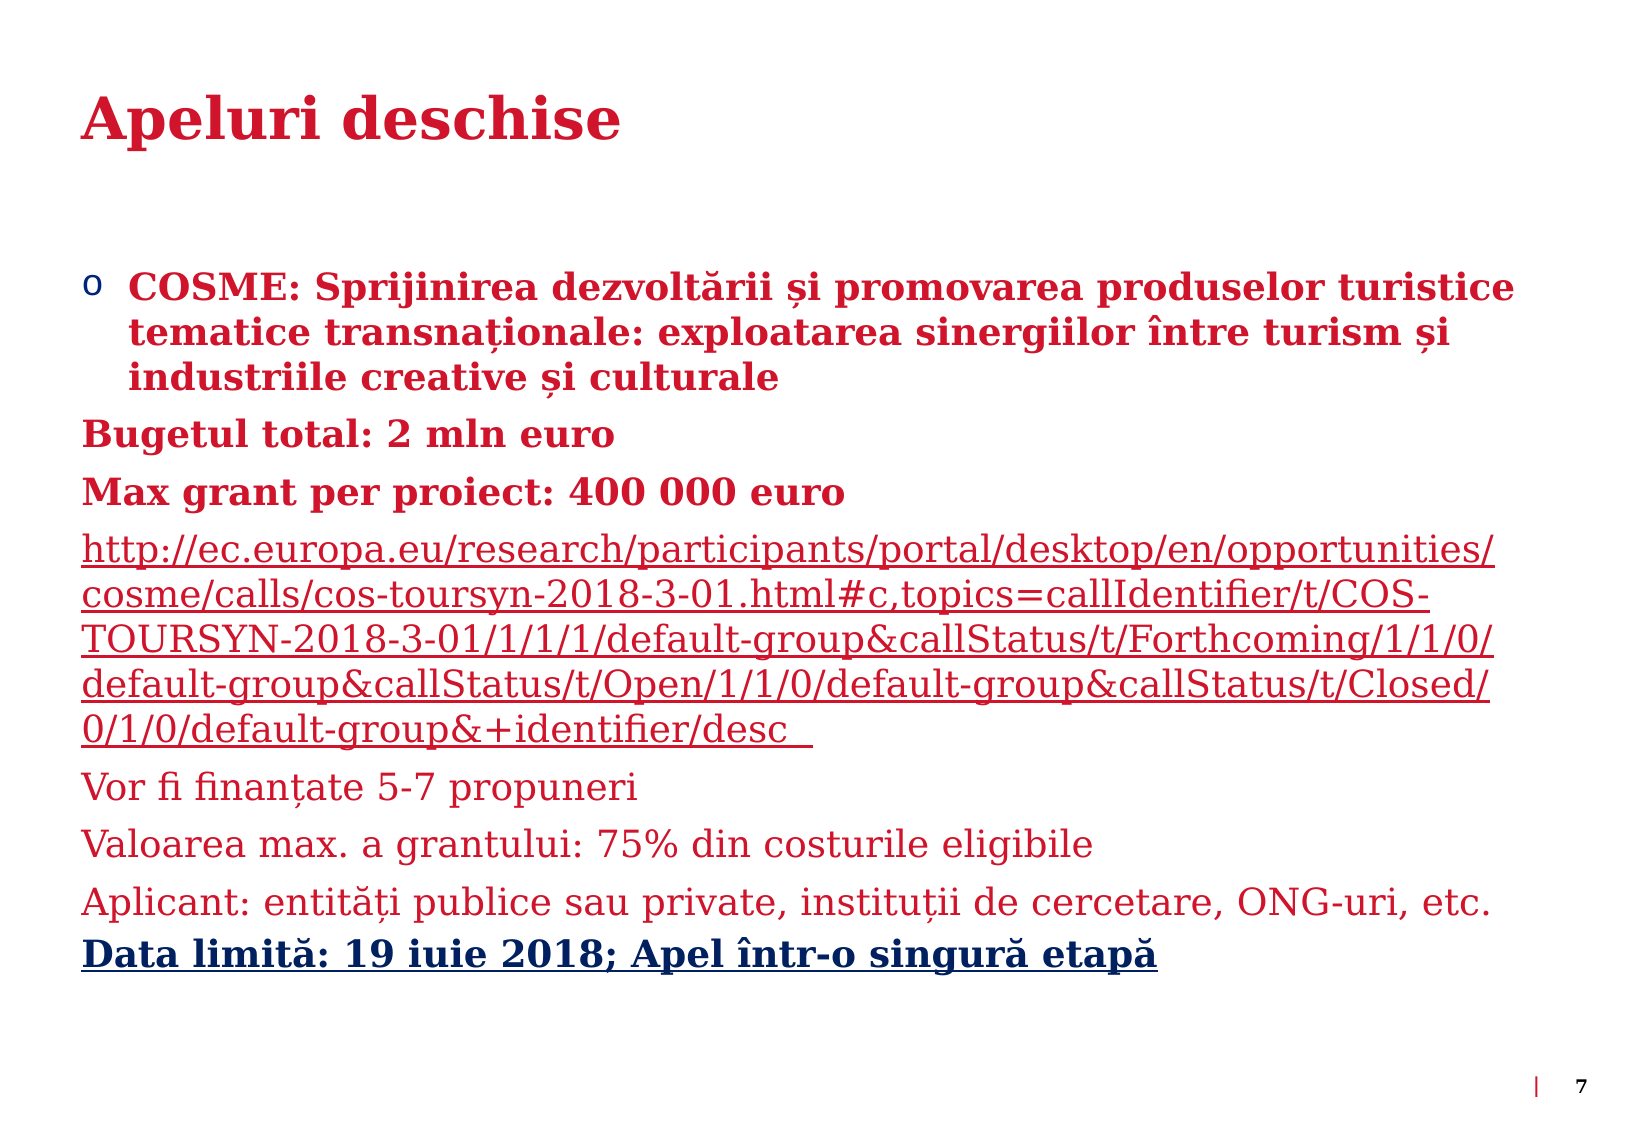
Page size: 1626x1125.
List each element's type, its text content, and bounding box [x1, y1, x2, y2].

title Apeluri deschise [81, 88, 1542, 202]
slide_number 7 [1548, 1045, 1589, 1106]
list COSME: Sprijinirea dezvoltării și promovarea produselor turistice tematice transnaționale: exploatarea sinergiilor între turism și industriile creative și culturale Bugetul total: 2 mln euro Max grant per proiect: 400 000 euro http://ec.europa.eu/research/participants/portal/desktop/en/opportunities/cosme/calls/cos-toursyn-2018-3-01.html#c,topics=callIdentifier/t/COS-TOURSYN-2018-3-01/1/1/1/default-group&callStatus/t/Forthcoming/1/1/0/default-group&callStatus/t/Open/1/1/0/default-group&callStatus/t/Closed/0/1/0/default-group&+identifier/desc Vor fi finanțate 5-7 propuneri Valoarea max. a grantului: 75% din costurile eligibile Aplicant: entități publice sau private, instituții de cercetare, ONG-uri, etc. Data limită: 19 iuie 2018; Apel într-o singură etapă [81, 262, 1542, 977]
